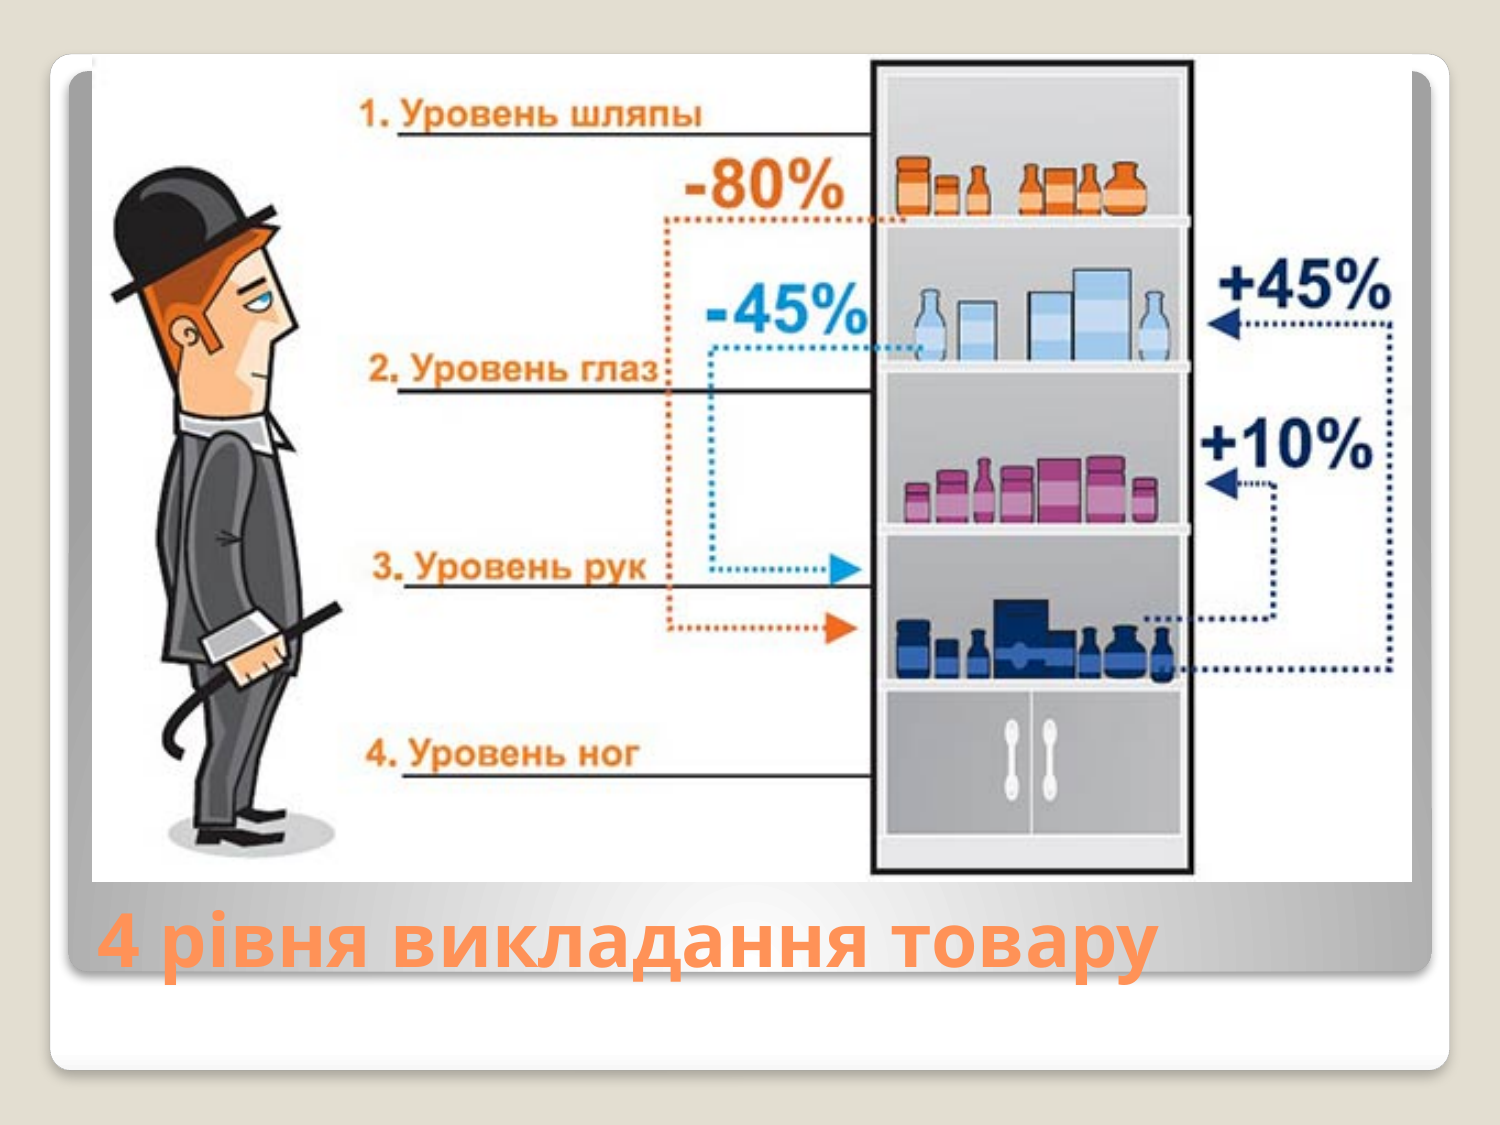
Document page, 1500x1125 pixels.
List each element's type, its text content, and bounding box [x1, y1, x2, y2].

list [91, 54, 1412, 882]
title 4 рівня викладання товару [82, 817, 1425, 990]
